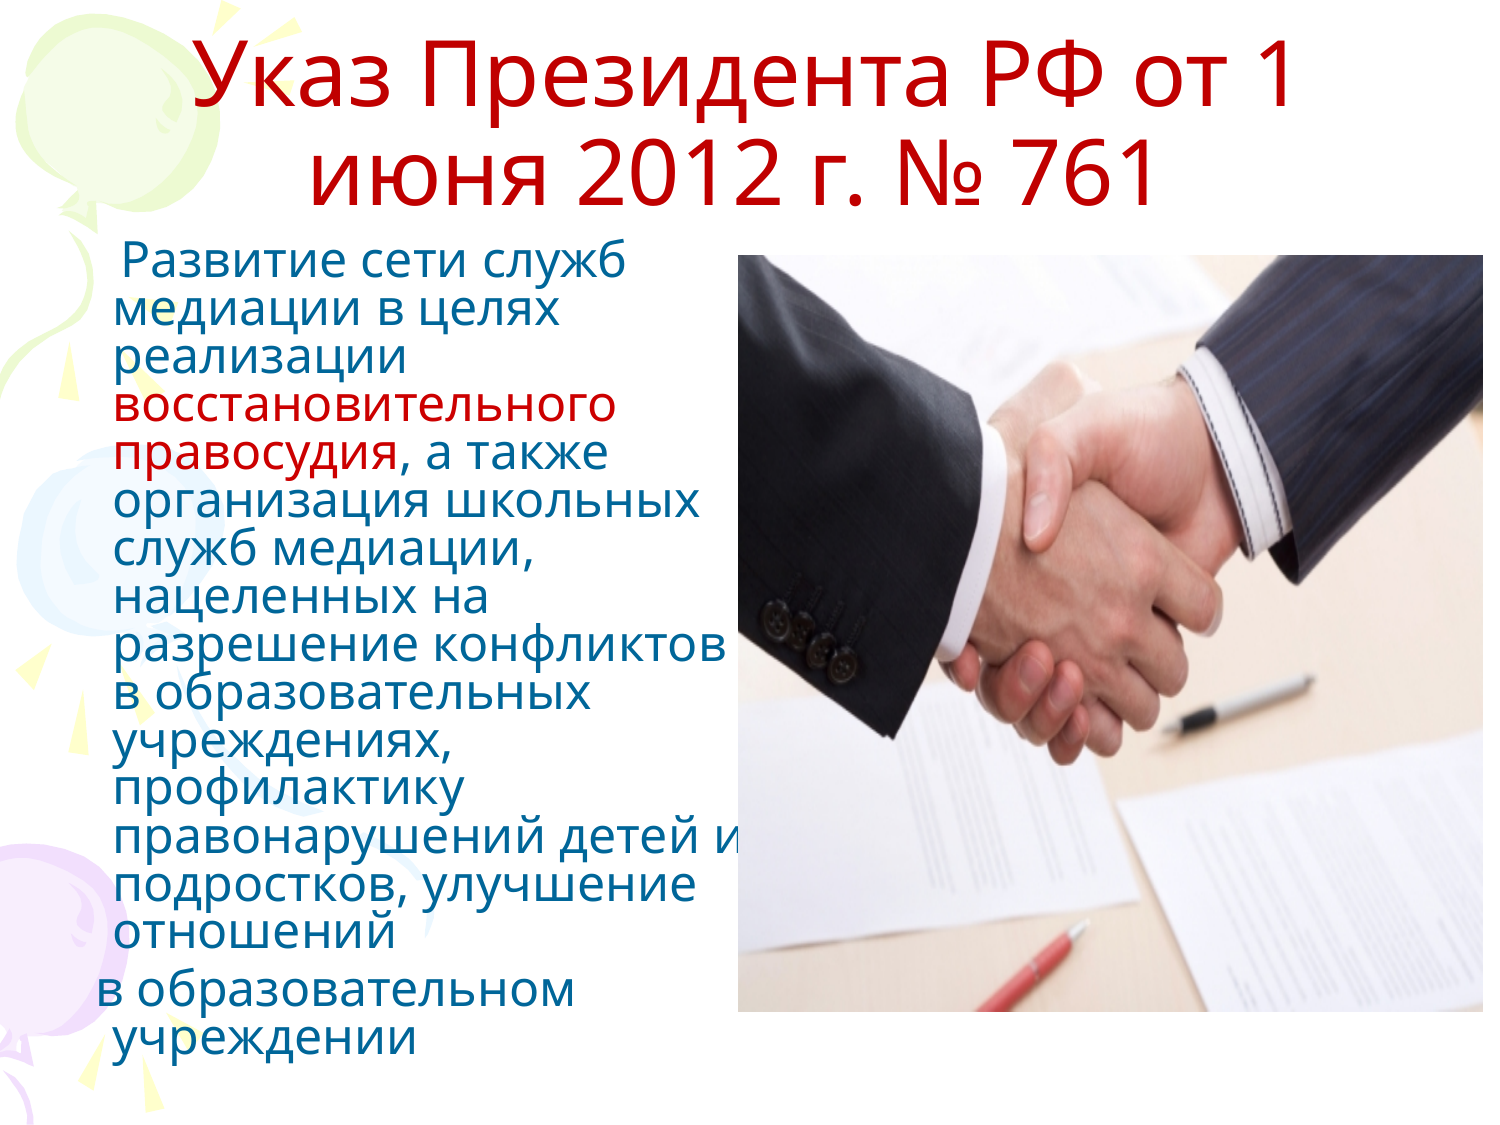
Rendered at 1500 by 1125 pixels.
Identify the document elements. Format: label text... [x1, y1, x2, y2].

title Указ Президента РФ от 1 июня 2012 г. № 761 [72, 16, 1425, 233]
list Развитие сети служб медиации в целях реализации восстановительного правосудия, а также организация школьных служб медиации, нацеленных на разрешение конфликтов в образовательных учреждениях, профилактику правонарушений детей и подростков, улучшение отношений в образовательном учреждении [41, 231, 772, 1083]
picture [738, 255, 1483, 1012]
